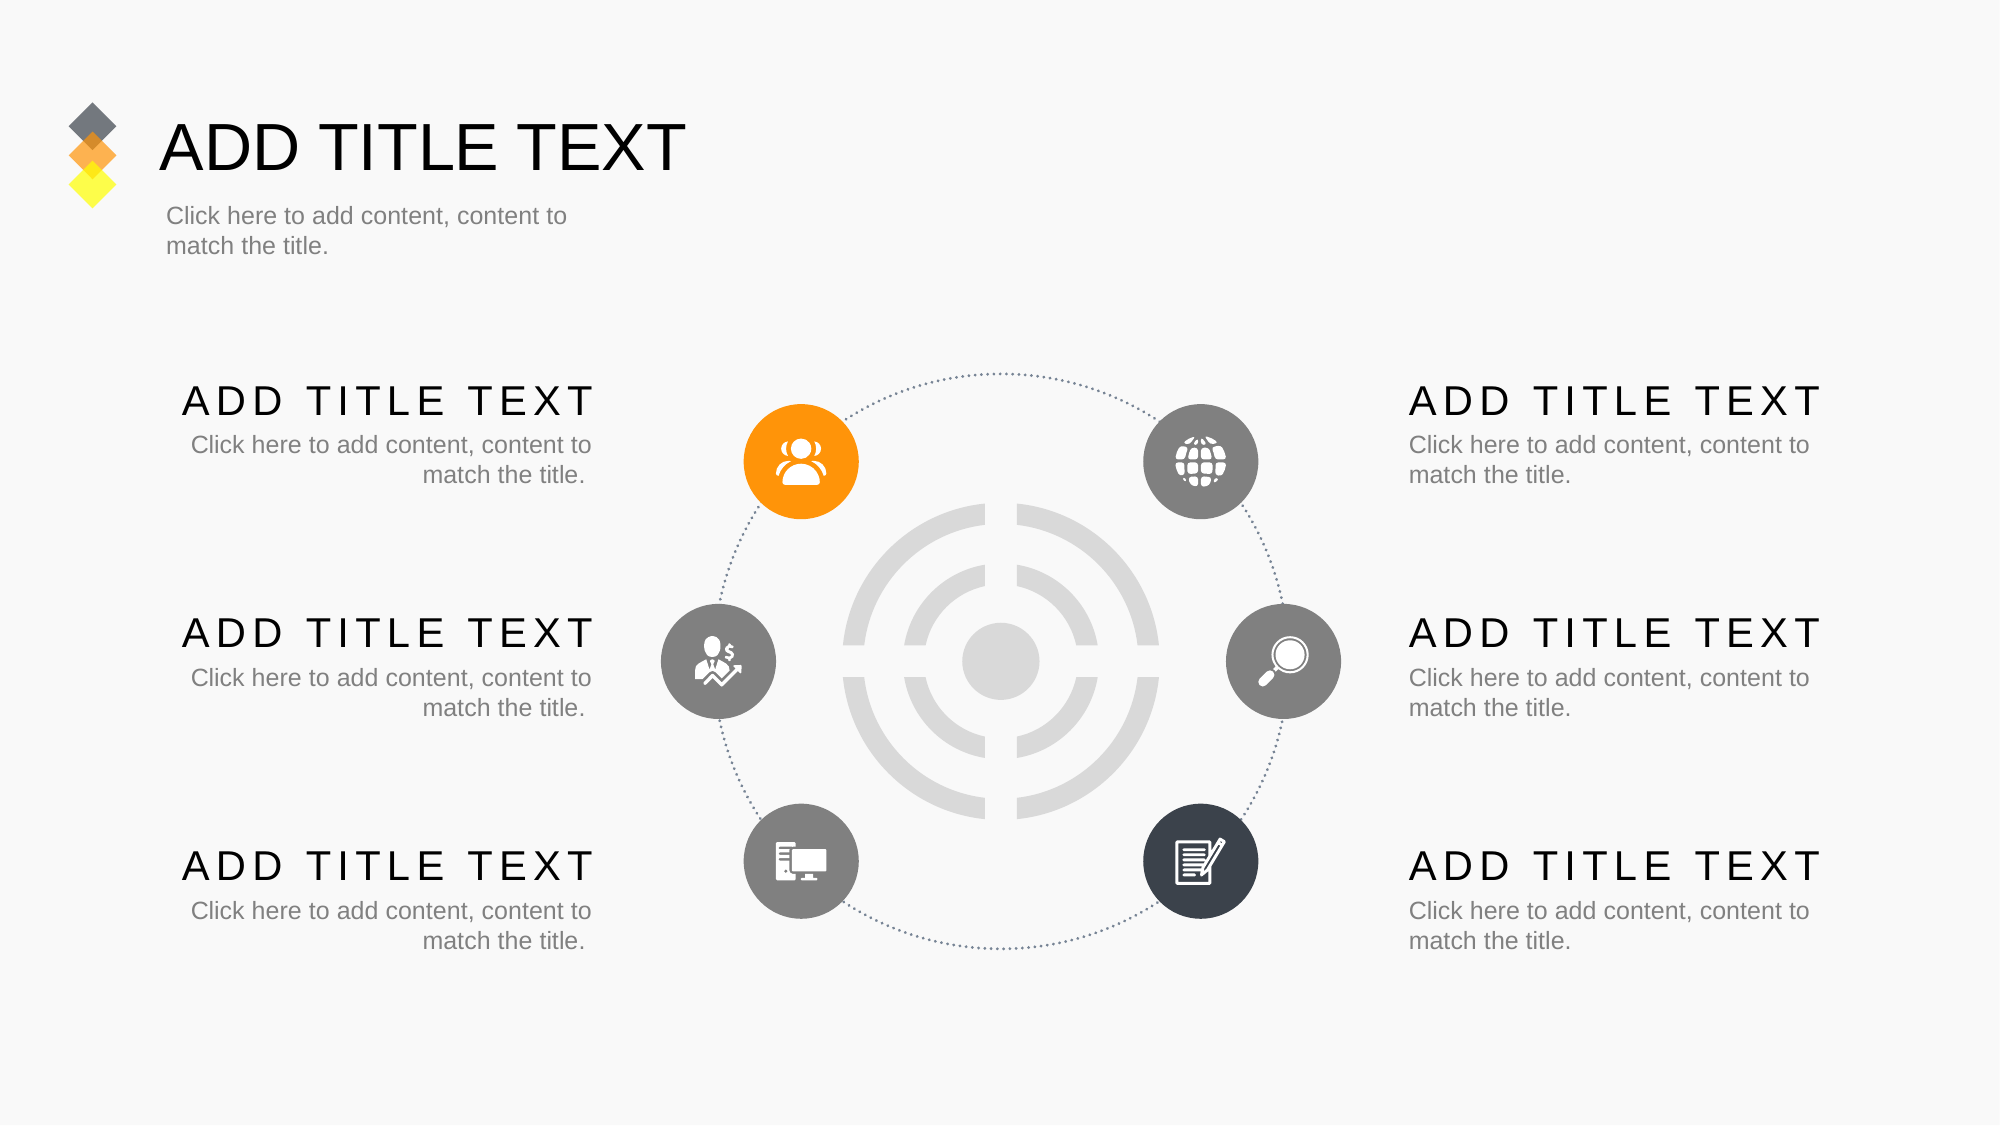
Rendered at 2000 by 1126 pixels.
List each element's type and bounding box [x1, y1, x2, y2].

text_box [1394, 831, 1886, 963]
text_box [134, 366, 608, 498]
text_box [68, 102, 117, 209]
text_box [1394, 366, 1886, 498]
text_box [145, 96, 705, 268]
text_box [660, 373, 1342, 949]
text_box [1394, 598, 1886, 730]
text_box [138, 831, 608, 963]
text_box [138, 598, 608, 730]
